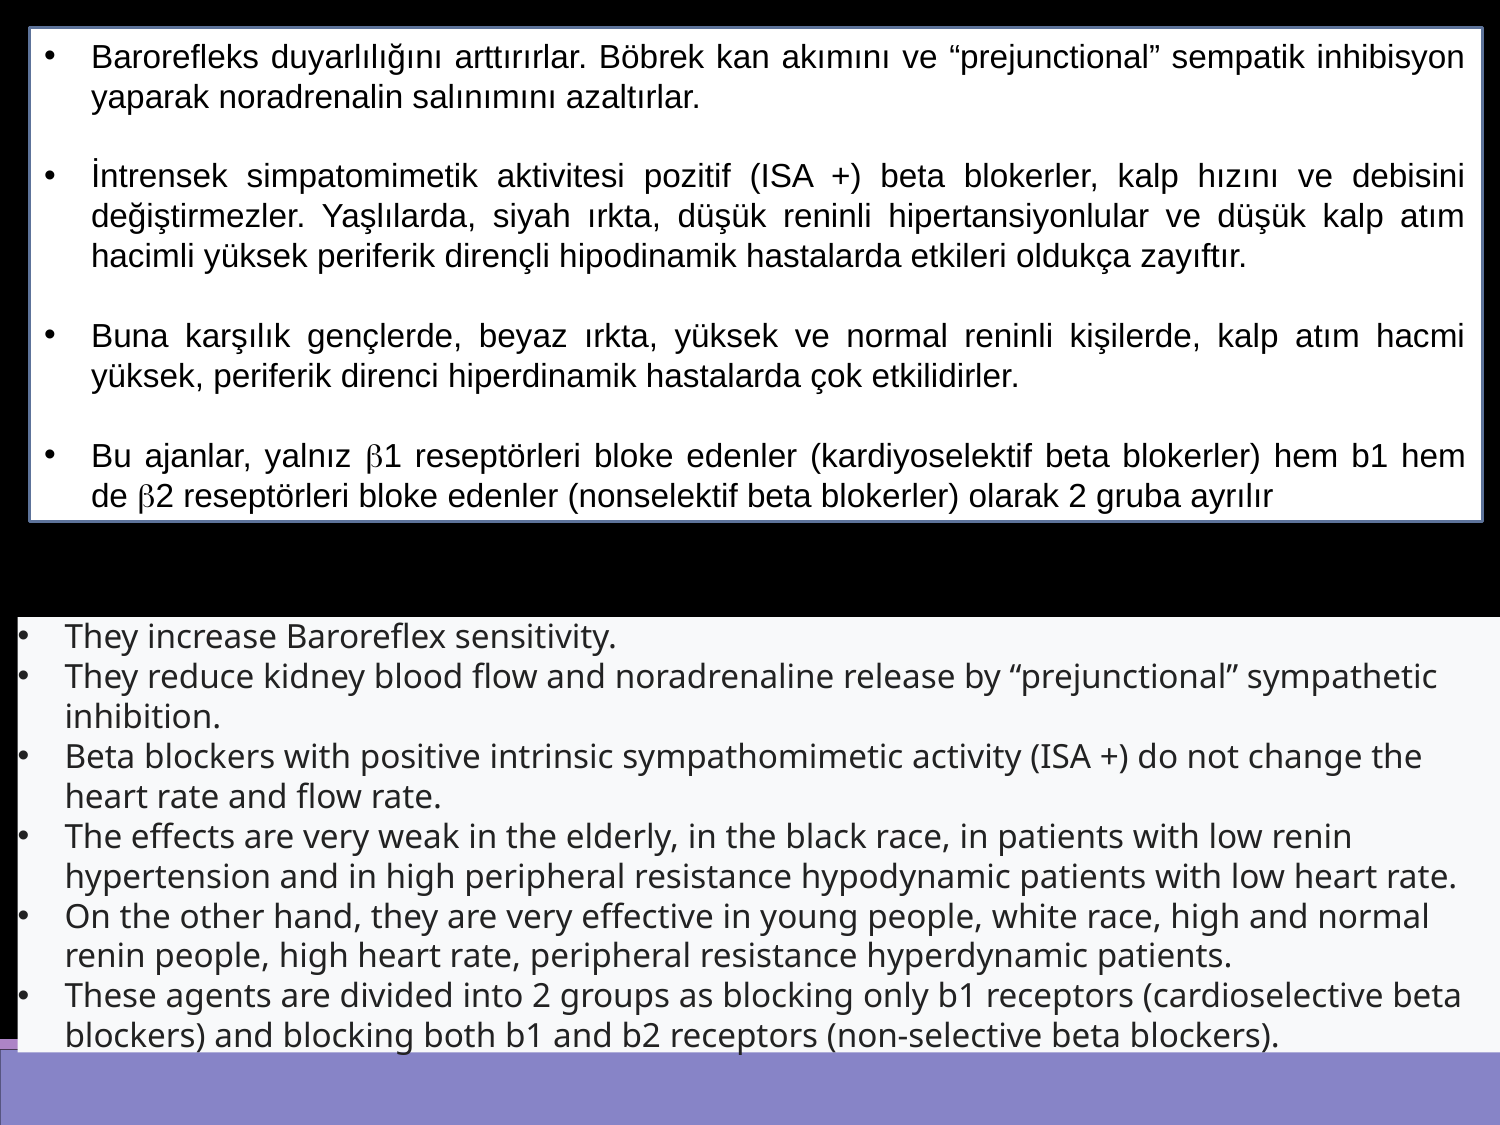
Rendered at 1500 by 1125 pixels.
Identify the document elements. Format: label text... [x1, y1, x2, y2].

text_box They increase Baroreflex sensitivity. They reduce kidney blood flow and noradrenaline release by “prejunctional” sympathetic inhibition. Beta blockers with positive intrinsic sympathomimetic activity (ISA +) do not change the heart rate and flow rate. The effects are very weak in the elderly, in the black race, in patients with low renin hypertension and in high peripheral resistance hypodynamic patients with low heart rate. On the other hand, they are very effective in young people, white race, high and normal renin people, high heart rate, peripheral resistance hyperdynamic patients. These agents are divided into 2 groups as blocking only b1 receptors (cardioselective beta blockers) and blocking both b1 and b2 receptors (non-selective beta blockers). [17, 617, 1500, 1053]
text_box Barorefleks duyarlılığını arttırırlar. Böbrek kan akımını ve “prejunctional” sempatik inhibisyon yaparak noradrenalin salınımını azaltırlar. İntrensek simpatomimetik aktivitesi pozitif (ISA +) beta blokerler, kalp hızını ve debisini değiştirmezler. Yaşlılarda, siyah ırkta, düşük reninli hipertansiyonlular ve düşük kalp atım hacimli yüksek periferik dirençli hipodinamik hastalarda etkileri oldukça zayıftır. Buna karşılık gençlerde, beyaz ırkta, yüksek ve normal reninli kişilerde, kalp atım hacmi yüksek, periferik direnci hiperdinamik hastalarda çok etkilidirler. Bu ajanlar, yalnız b1 reseptörleri bloke edenler (kardiyoselektif beta blokerler) hem b1 hem de b2 reseptörleri bloke edenler (nonselektif beta blokerler) olarak 2 gruba ayrılır [28, 26, 1484, 523]
